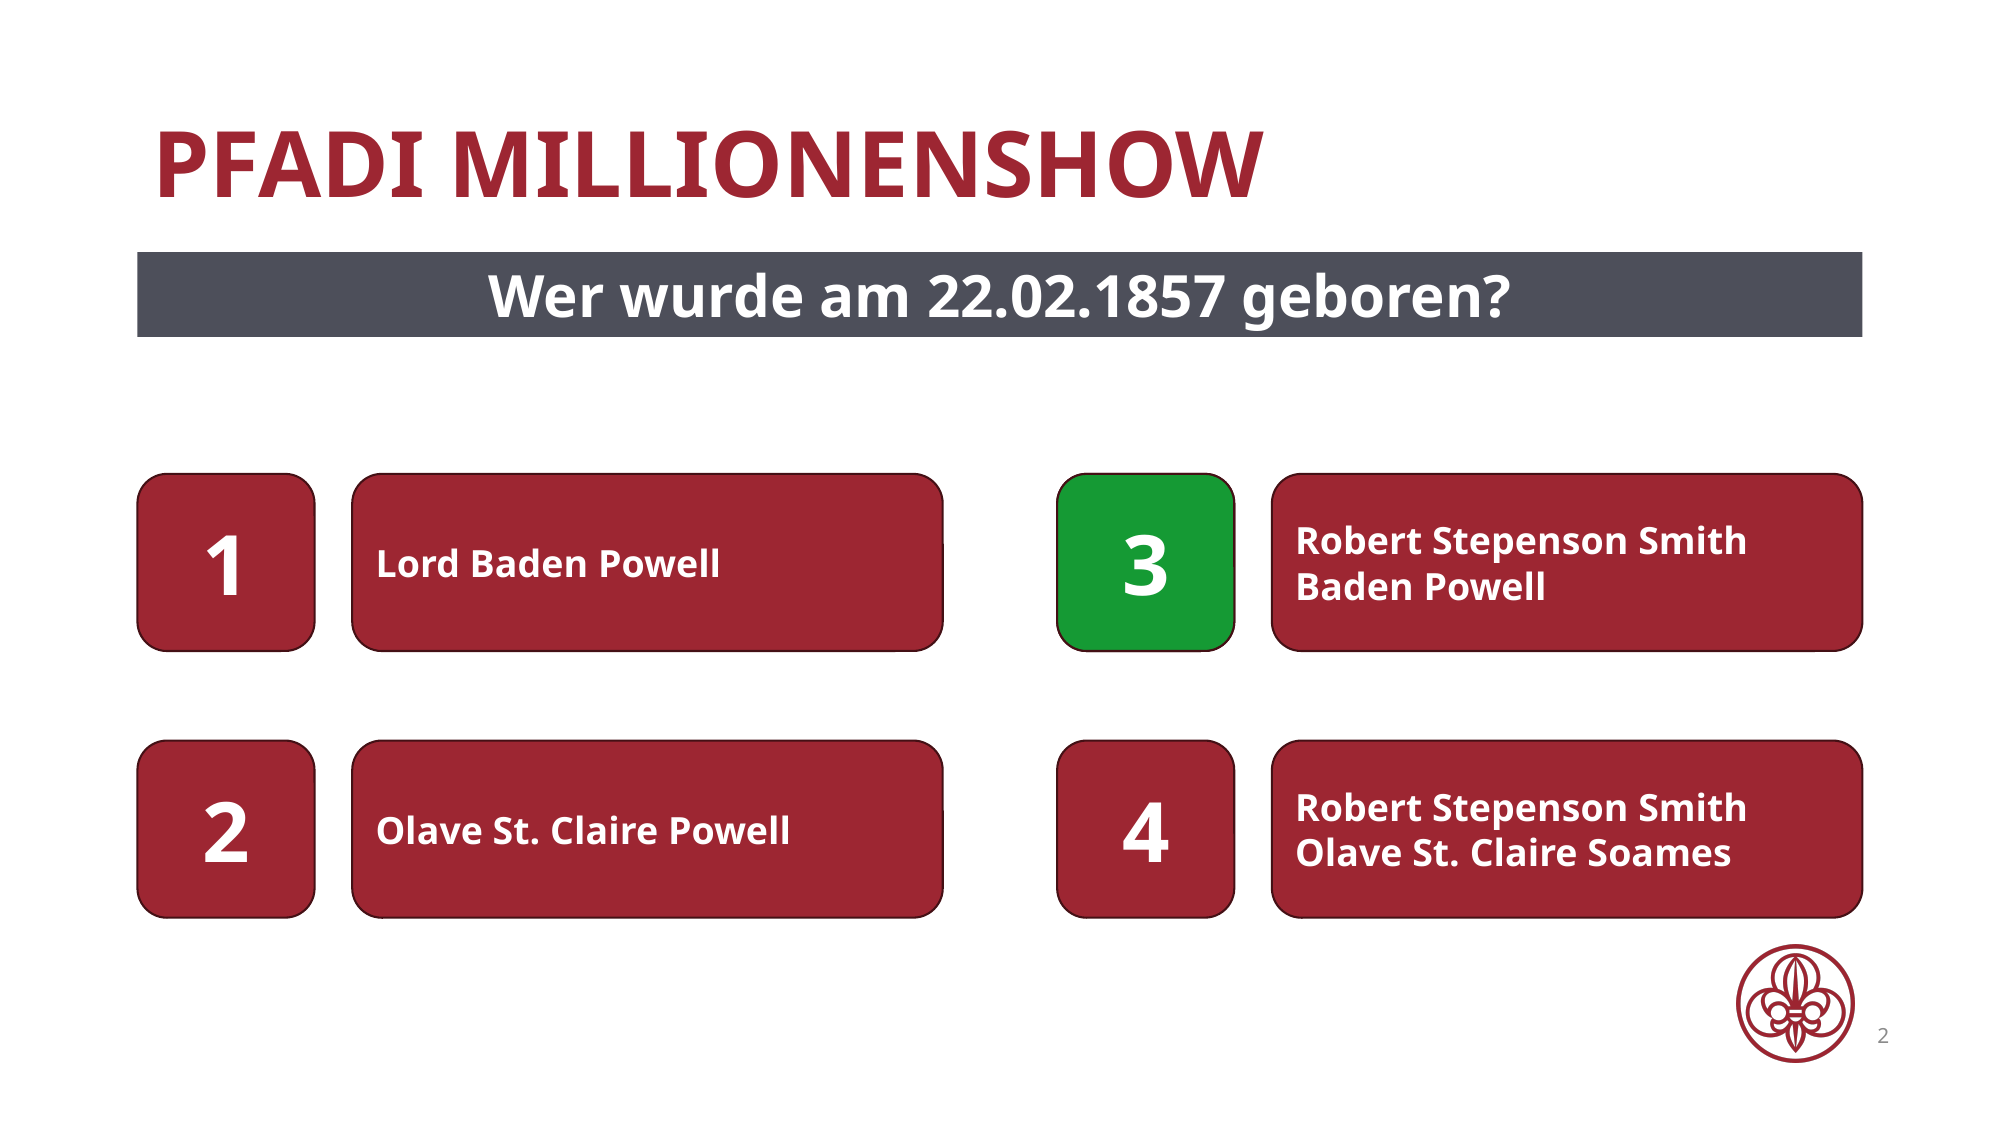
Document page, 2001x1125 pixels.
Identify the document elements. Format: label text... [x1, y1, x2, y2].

text_box 1 [136, 472, 316, 653]
picture [1736, 944, 1855, 1063]
text_box Olave St. Claire Powell [351, 739, 944, 919]
text_box Robert Stepenson Smith Olave St. Claire Soames [1270, 739, 1864, 919]
text_box 3 [1056, 472, 1236, 653]
text_box Robert Stepenson Smith Baden Powell [1270, 472, 1864, 653]
title Pfadi Millionenshow [137, 59, 1863, 252]
text_box Lord Baden Powell [351, 472, 944, 653]
text_box Wer wurde am 22.02.1857 geboren? [137, 252, 1863, 337]
text_box 4 [1056, 739, 1236, 919]
text_box 2 [136, 739, 316, 919]
slide_number 2 [1862, 1007, 2000, 1068]
